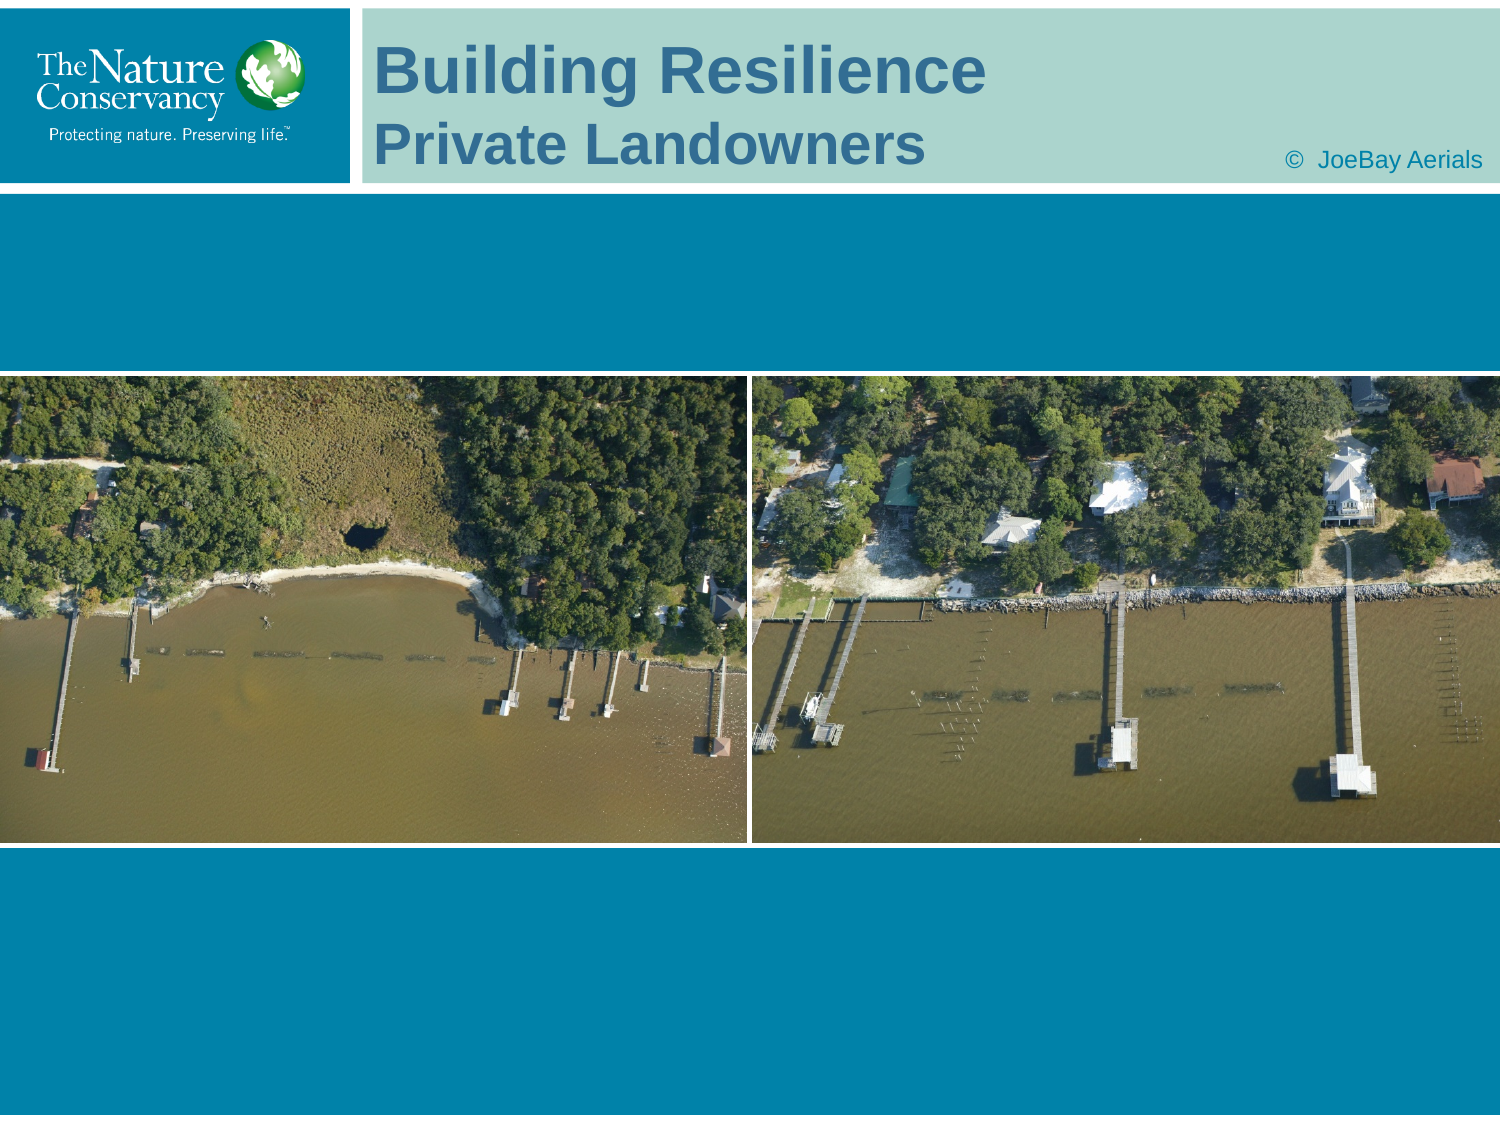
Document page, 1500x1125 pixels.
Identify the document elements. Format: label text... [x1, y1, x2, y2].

picture [144, 57, 156, 83]
picture [125, 73, 132, 83]
picture [236, 41, 304, 110]
picture [211, 94, 218, 107]
picture [205, 65, 213, 82]
picture [187, 62, 195, 82]
picture [193, 97, 198, 108]
picture [100, 97, 109, 103]
picture [38, 87, 45, 107]
text_box © JoeBay Aerials [1270, 136, 1500, 182]
picture [74, 95, 78, 105]
text_box Building Resilience Private Landowners [358, 19, 1498, 139]
picture [175, 62, 181, 82]
picture [112, 97, 116, 107]
picture [129, 62, 140, 82]
picture [146, 94, 152, 107]
picture [45, 55, 49, 75]
picture [161, 62, 173, 83]
picture [130, 93, 134, 108]
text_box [0, 376, 1500, 844]
picture [93, 50, 119, 82]
